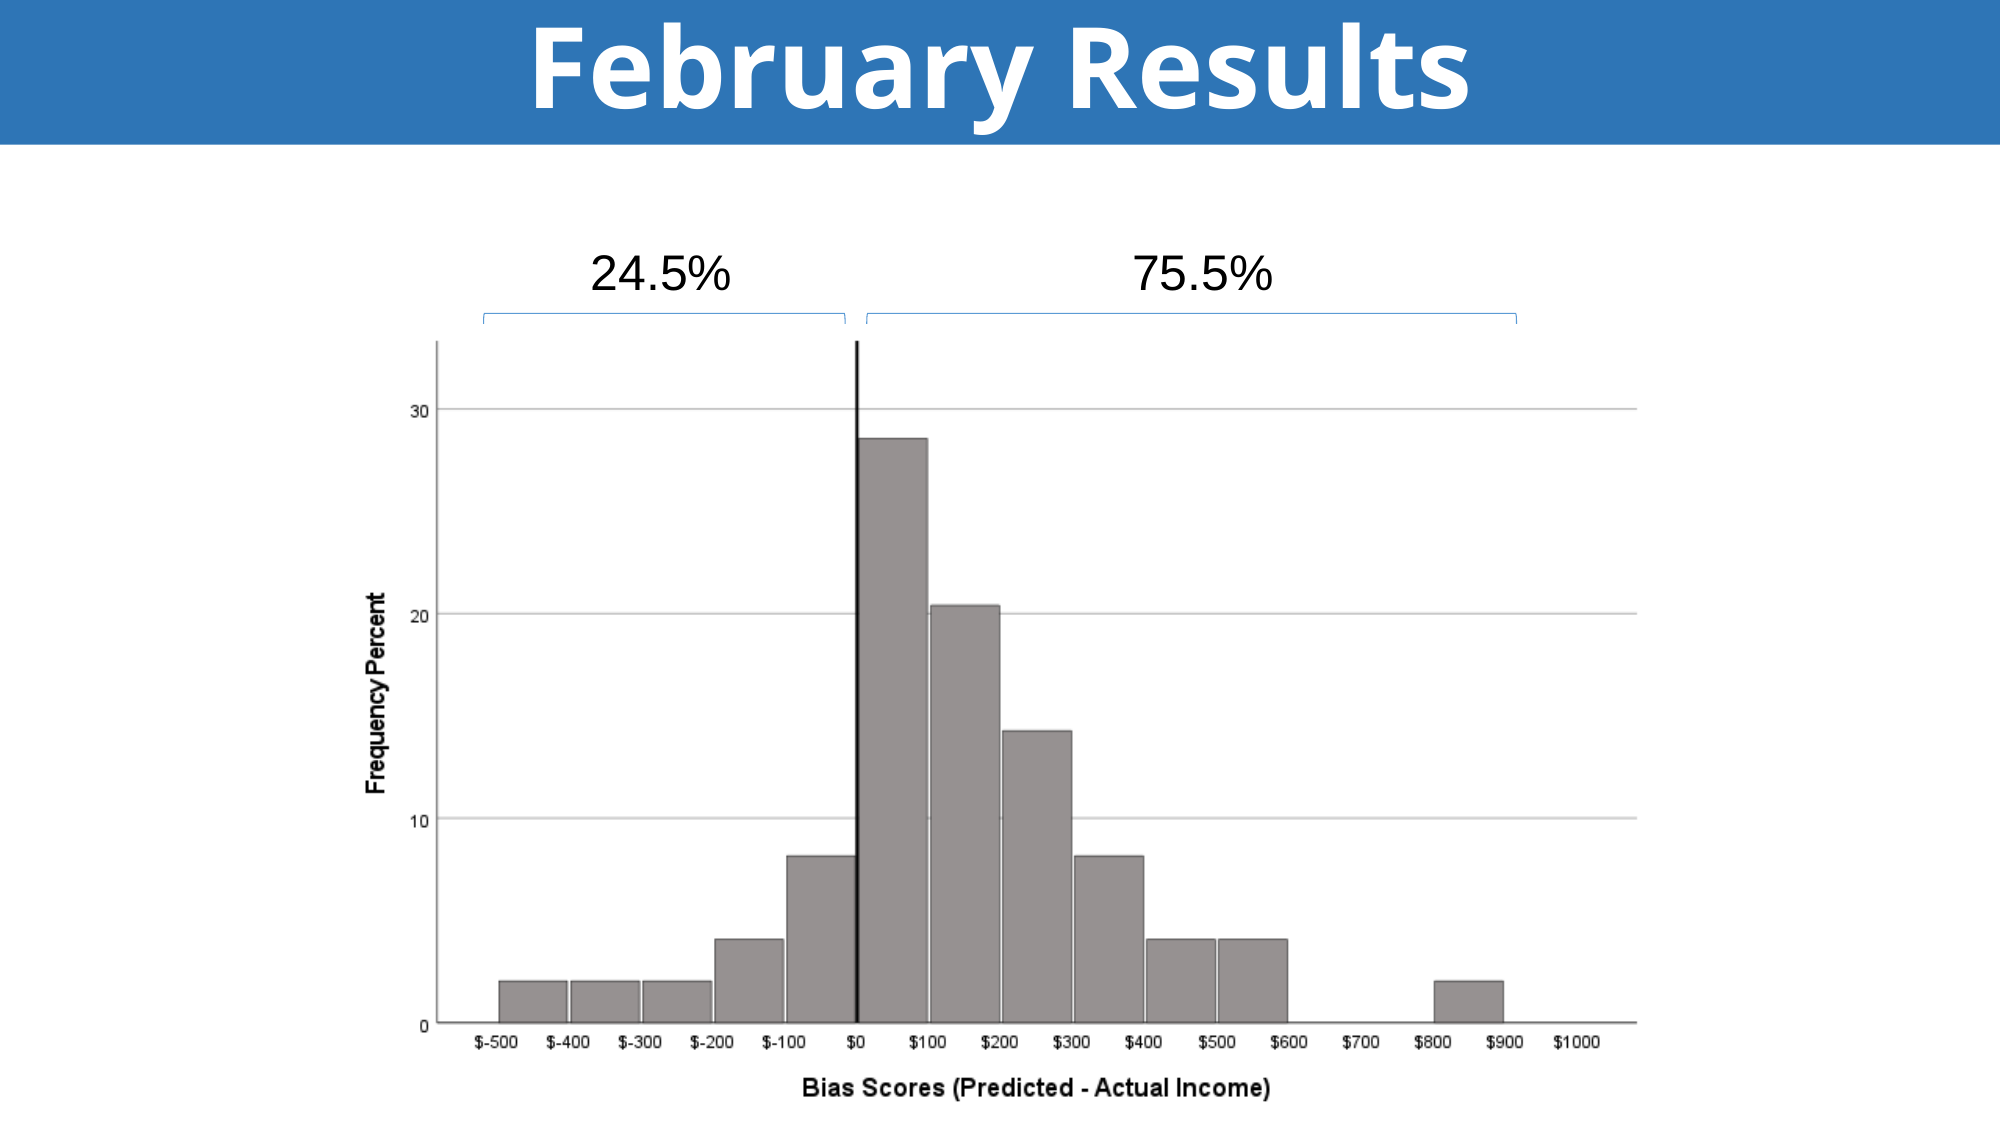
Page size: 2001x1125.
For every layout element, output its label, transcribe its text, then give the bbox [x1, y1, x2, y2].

picture [333, 338, 1667, 1125]
text_box [866, 312, 1518, 324]
text_box [483, 312, 846, 324]
title February Results [0, 0, 2000, 145]
text_box 75.5% [1117, 233, 1294, 308]
text_box 24.5% [576, 233, 753, 308]
